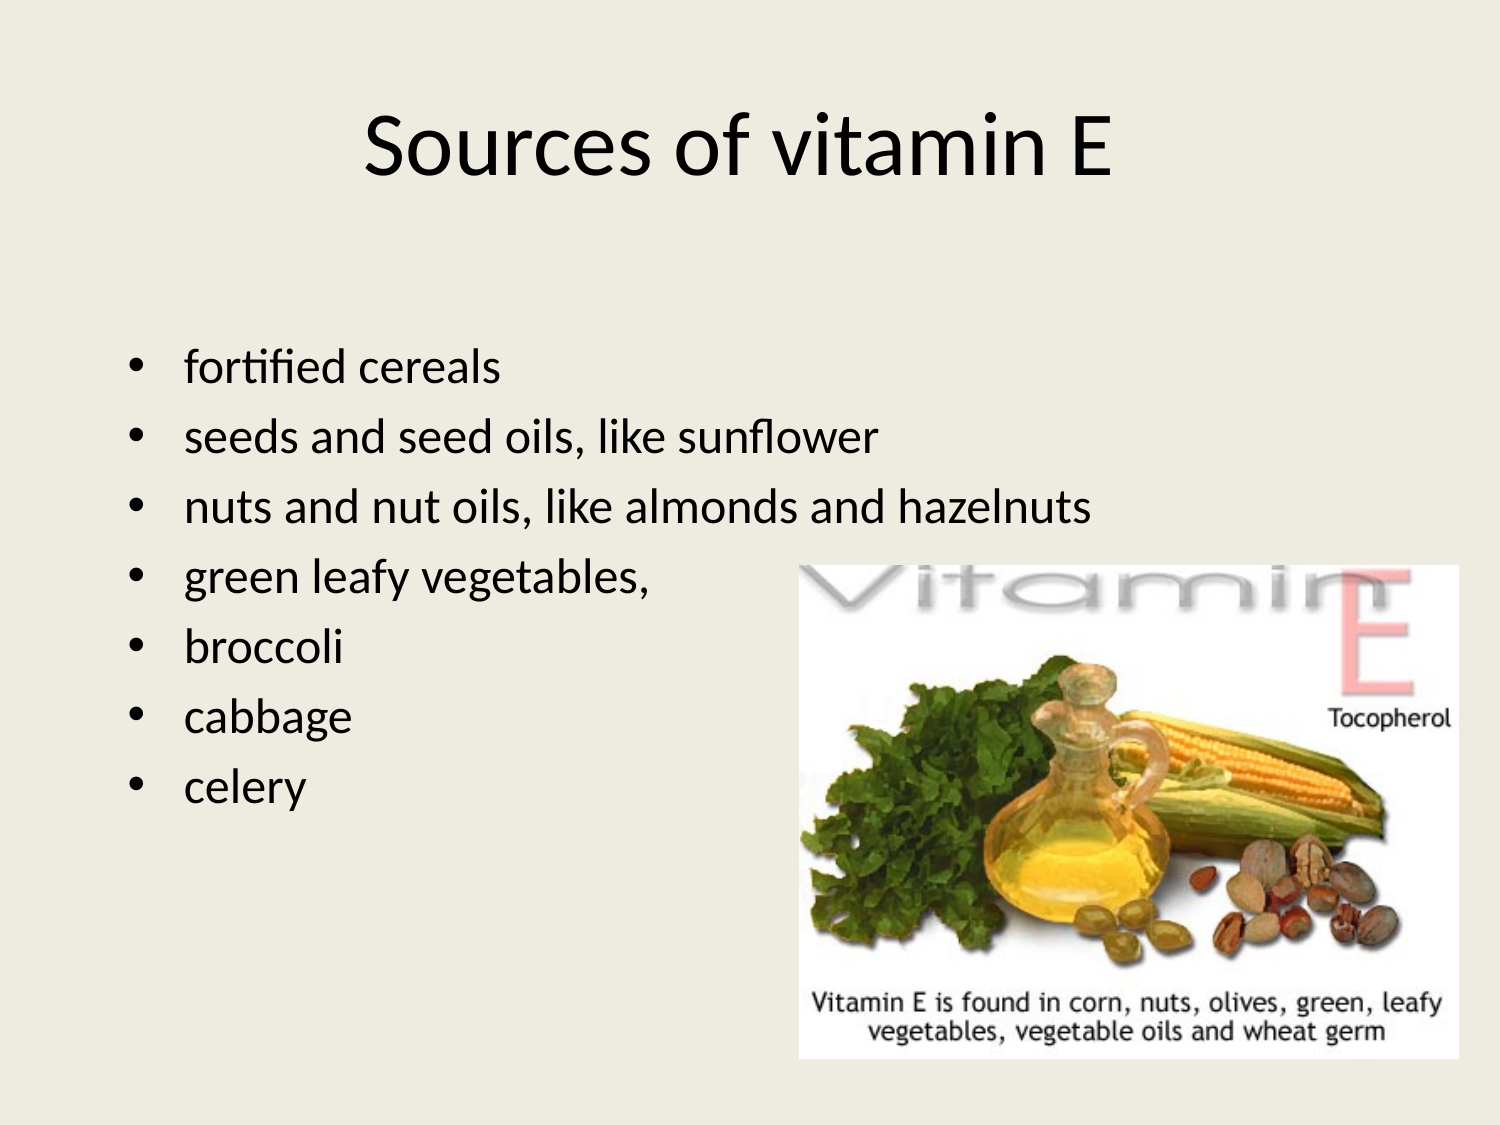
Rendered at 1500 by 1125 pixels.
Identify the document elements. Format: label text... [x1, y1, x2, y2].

picture [798, 565, 1459, 1059]
list fortified cereals seeds and seed oils, like sunflower nuts and nut oils, like almonds and hazelnuts green leafy vegetables, broccoli cabbage celery [112, 326, 1388, 1002]
title Sources of vitamin E [75, 45, 1425, 233]
